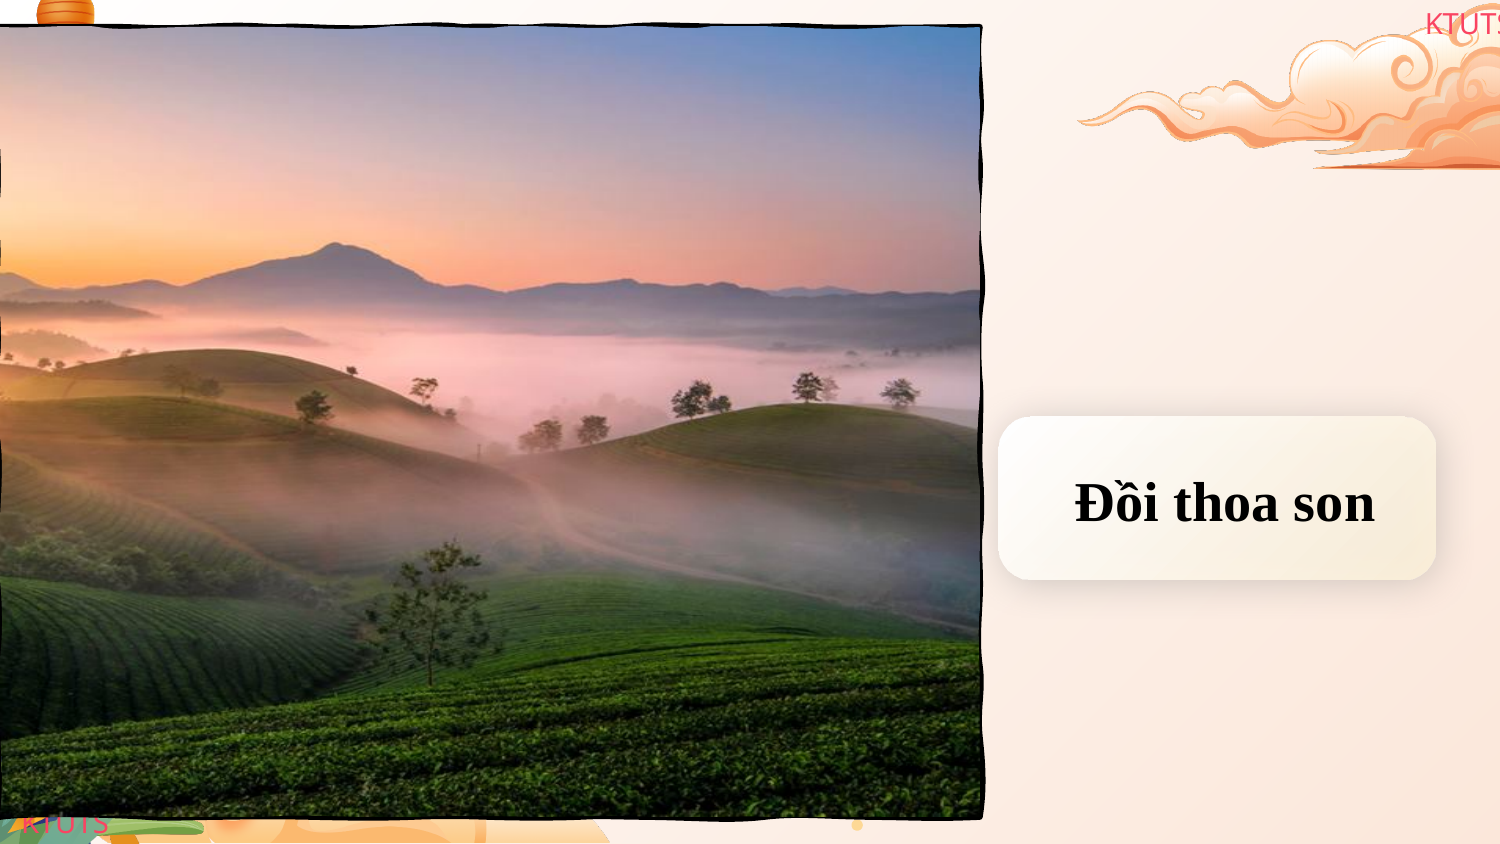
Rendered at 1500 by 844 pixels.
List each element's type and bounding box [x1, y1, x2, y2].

picture [1077, 3, 1500, 170]
picture [60, 818, 71, 831]
text_box [998, 416, 1436, 580]
picture [0, 0, 95, 23]
picture [0, 818, 610, 844]
picture [0, 26, 980, 817]
